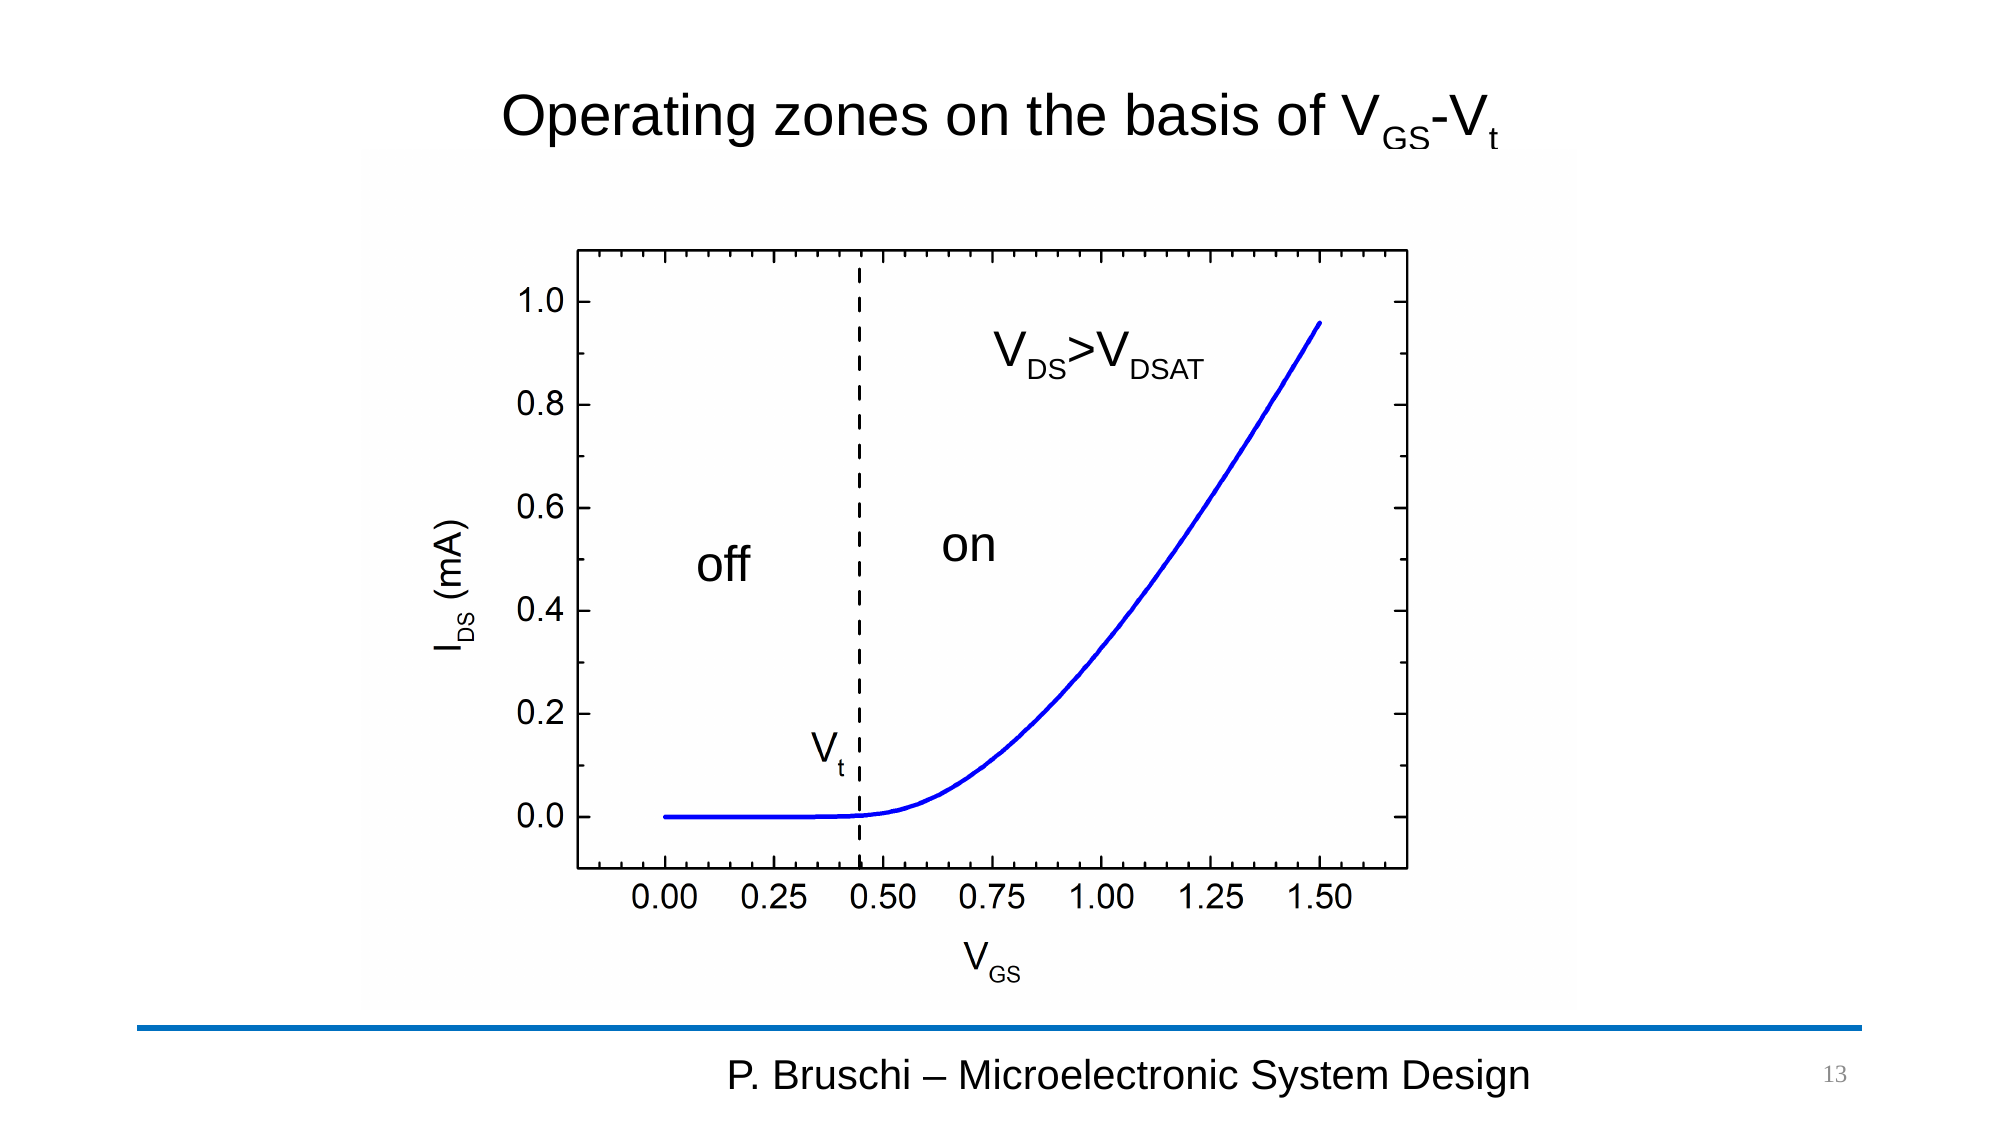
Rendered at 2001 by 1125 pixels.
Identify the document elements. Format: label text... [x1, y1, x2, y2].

slide_number 13 [1718, 1042, 1863, 1103]
picture [361, 149, 1577, 1010]
title Operating zones on the basis of VGS-Vt [137, 59, 1863, 169]
footer P. Bruschi – Microelectronic System Design [662, 1042, 1596, 1103]
